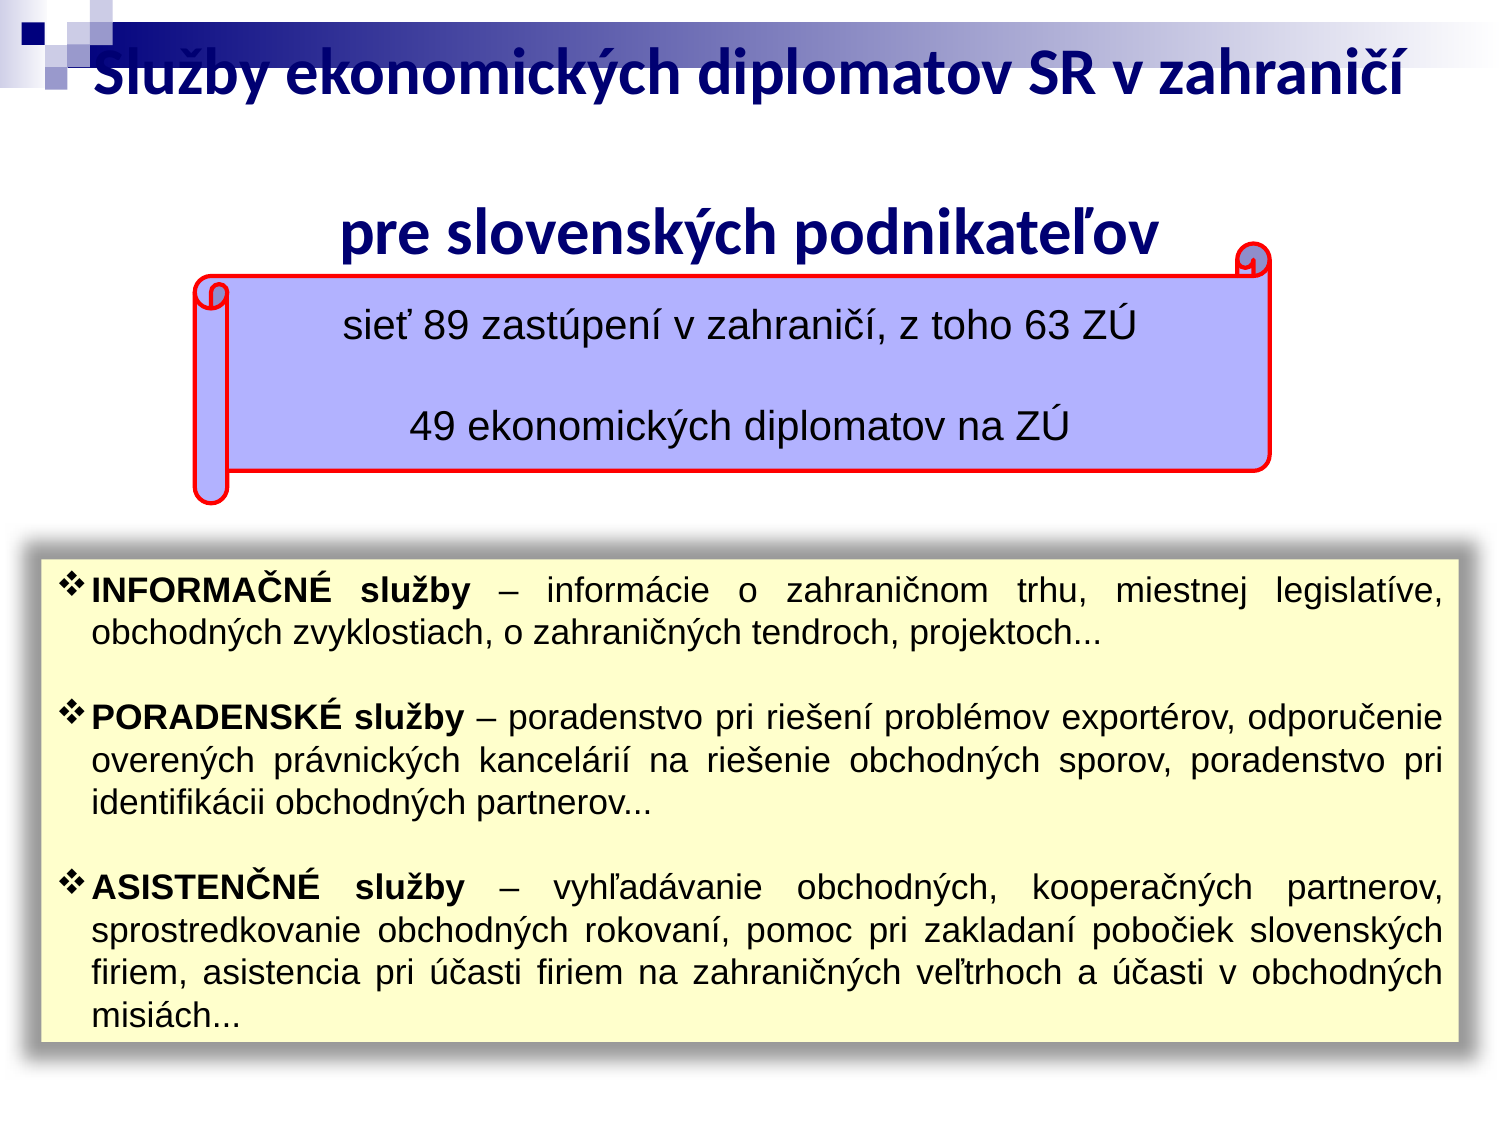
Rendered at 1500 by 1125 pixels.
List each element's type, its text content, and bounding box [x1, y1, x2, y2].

title Služby ekonomických diplomatov SR v zahraničí pre slovenských podnikateľov [75, 75, 1425, 220]
text_box INFORMAČNÉ služby – informácie o zahraničnom trhu, miestnej legislatíve, obchodných zvyklostiach, o zahraničných tendroch, projektoch... PORADENSKÉ služby – poradenstvo pri riešení problémov exportérov, odporučenie overených právnických kancelárií na riešenie obchodných sporov, poradenstvo pri identifikácii obchodných partnerov... ASISTENČNÉ služby – vyhľadávanie obchodných, kooperačných partnerov, sprostredkovanie obchodných rokovaní, pomoc pri zakladaní pobočiek slovenských firiem, asistencia pri účasti firiem na zahraničných veľtrhoch a účasti v obchodných misiách... [41, 559, 1459, 1042]
text_box [779, 473, 981, 479]
text_box sieť 89 zastúpení v zahraničí, z toho 63 ZÚ 49 ekonomických diplomatov na ZÚ [192, 241, 1272, 506]
